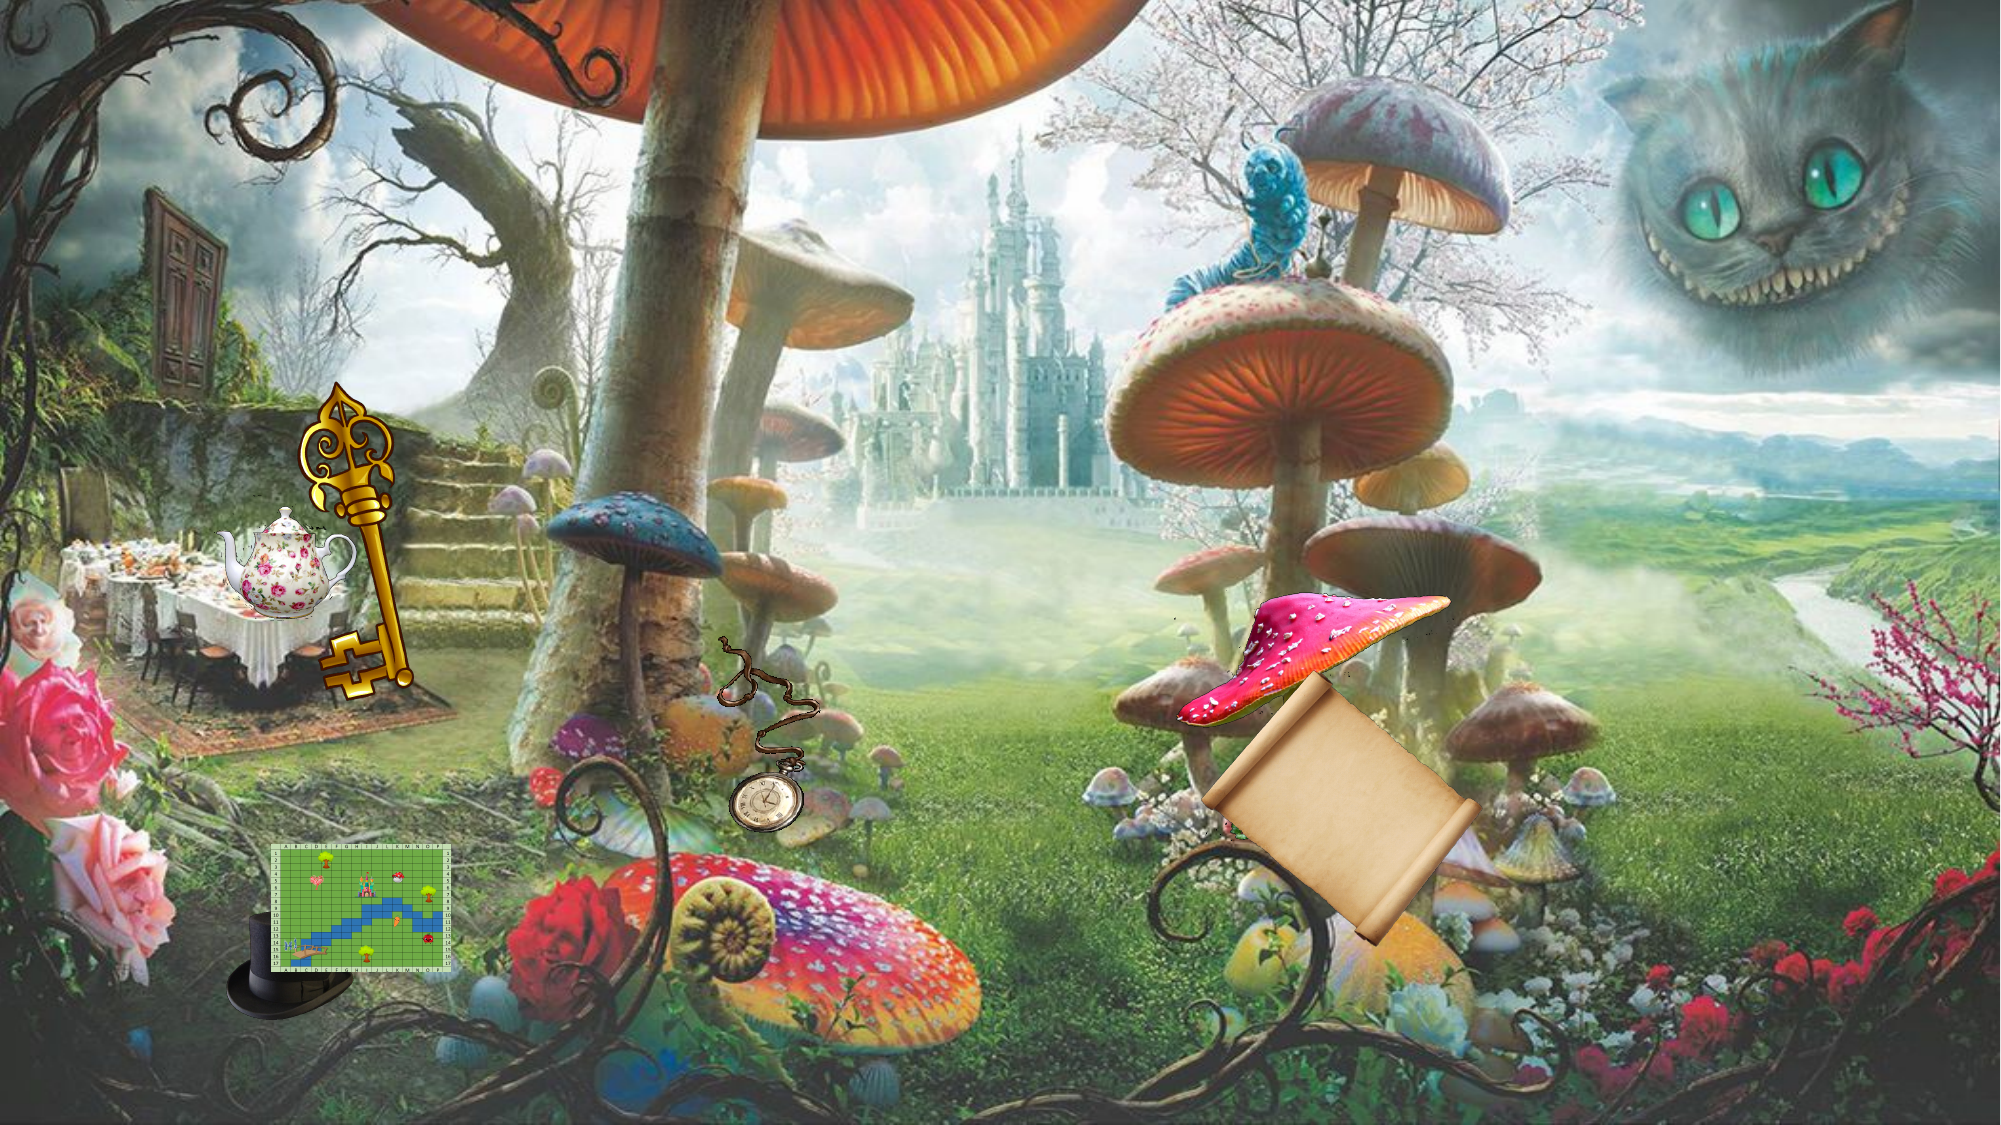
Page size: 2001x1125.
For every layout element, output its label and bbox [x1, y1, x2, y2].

picture [0, 0, 2001, 1125]
list [642, 631, 888, 845]
